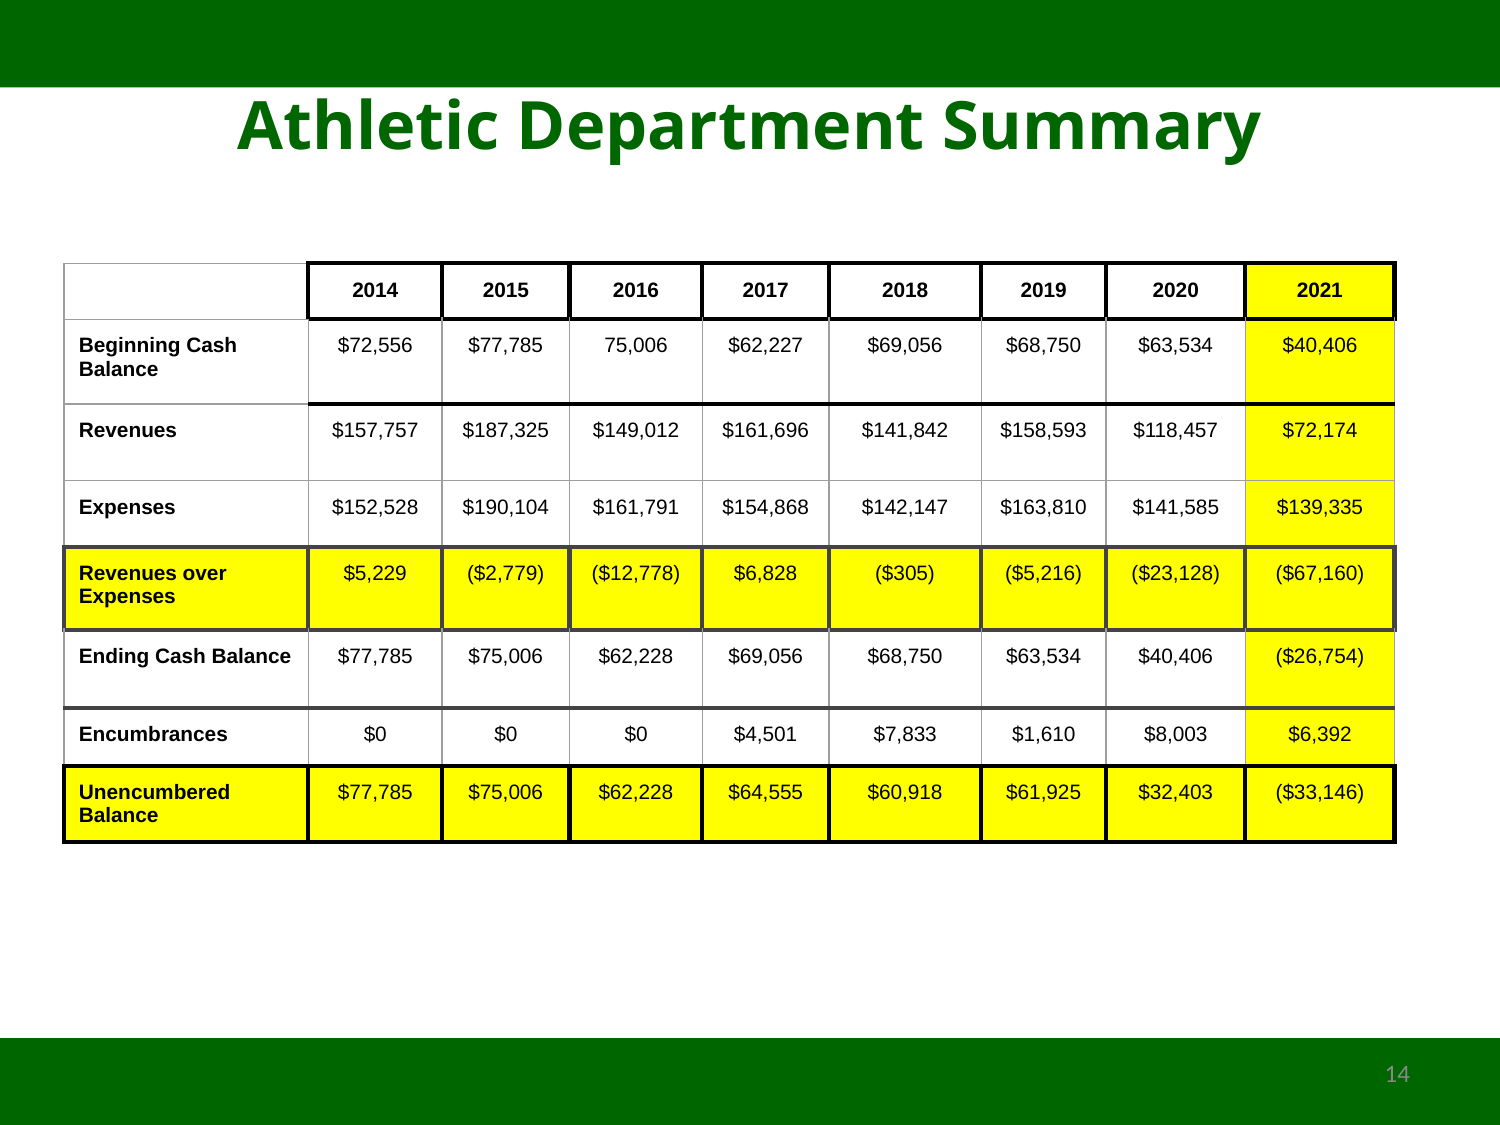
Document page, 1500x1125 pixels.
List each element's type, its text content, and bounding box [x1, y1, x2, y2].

table_cell $62,228 [572, 768, 700, 840]
text_box [0, 0, 1500, 88]
table_cell $72,174 [1246, 406, 1394, 480]
table_cell ($33,146) [1247, 768, 1392, 840]
table_cell $40,406 [1246, 321, 1394, 402]
table_cell $68,750 [830, 632, 981, 706]
table_cell $64,555 [704, 768, 827, 840]
table_cell $63,534 [1107, 321, 1245, 402]
table_cell $161,696 [703, 406, 828, 480]
table_cell ($26,754) [1246, 632, 1394, 706]
table_cell $6,828 [704, 549, 827, 628]
table_cell Expenses [65, 481, 308, 545]
table_cell $40,406 [1107, 632, 1245, 706]
table_cell $72,556 [309, 321, 441, 402]
table_cell ($67,160) [1247, 549, 1392, 628]
table_cell $158,593 [982, 406, 1105, 480]
table_cell $77,785 [443, 321, 569, 402]
table_cell $0 [443, 710, 569, 764]
table_cell ($5,216) [983, 549, 1104, 628]
table_cell $75,006 [443, 632, 569, 706]
table_cell Revenues over Expenses [66, 549, 306, 628]
table_cell ($2,779) [444, 549, 567, 628]
table_cell $32,403 [1108, 768, 1243, 840]
table_header 2015 [444, 265, 567, 317]
table_header 2017 [704, 265, 827, 317]
table_cell ($305) [831, 549, 979, 628]
table_header 2014 [310, 265, 440, 317]
table_cell 75,006 [570, 321, 702, 402]
table_cell ($12,778) [572, 549, 700, 628]
table_cell $163,810 [982, 481, 1105, 545]
table_cell $157,757 [309, 406, 441, 480]
table_header 2019 [983, 265, 1104, 317]
table_cell $69,056 [703, 632, 828, 706]
table_header [65, 264, 306, 319]
text_box Athletic Department Summary [24, 74, 1475, 176]
table_cell $0 [570, 710, 702, 764]
table_header 2020 [1108, 265, 1243, 317]
table_cell $69,056 [830, 321, 981, 402]
table_cell $141,842 [830, 406, 981, 480]
table_cell $75,006 [444, 768, 567, 840]
table_cell $118,457 [1107, 406, 1245, 480]
table_cell $154,868 [703, 481, 828, 545]
table_cell $5,229 [310, 549, 440, 628]
table_cell $6,392 [1246, 710, 1394, 764]
table_cell $8,003 [1107, 710, 1245, 764]
table_cell $161,791 [570, 481, 702, 545]
text_box [0, 1038, 1500, 1125]
table_cell $152,528 [309, 481, 441, 545]
slide_number 14 [1074, 1042, 1425, 1103]
table_cell Encumbrances [65, 710, 308, 764]
table_cell $4,501 [703, 710, 828, 764]
table_cell Ending Cash Balance [65, 632, 308, 706]
table_header 2021 [1247, 265, 1392, 317]
table_cell $139,335 [1246, 481, 1394, 545]
table_cell $0 [309, 710, 441, 764]
table_cell $7,833 [830, 710, 981, 764]
table_cell Beginning Cash Balance [65, 320, 308, 403]
table_cell $62,228 [570, 632, 702, 706]
table_cell $61,925 [983, 768, 1104, 840]
table_cell $62,227 [703, 321, 828, 402]
table_cell $141,585 [1107, 481, 1245, 545]
table_header 2018 [831, 265, 979, 317]
table_cell $68,750 [982, 321, 1105, 402]
table_cell Unencumbered Balance [66, 768, 306, 840]
table_cell $1,610 [982, 710, 1105, 764]
table_cell $60,918 [831, 768, 979, 840]
table_cell ($23,128) [1108, 549, 1243, 628]
table_cell $187,325 [443, 406, 569, 480]
table_cell $142,147 [830, 481, 981, 545]
table_cell $77,785 [310, 768, 440, 840]
table_cell $77,785 [309, 632, 441, 706]
table_header 2016 [572, 265, 700, 317]
table_cell $149,012 [570, 406, 702, 480]
table_cell Revenues [65, 405, 308, 480]
table_cell $190,104 [443, 481, 569, 545]
table_cell $63,534 [982, 632, 1105, 706]
